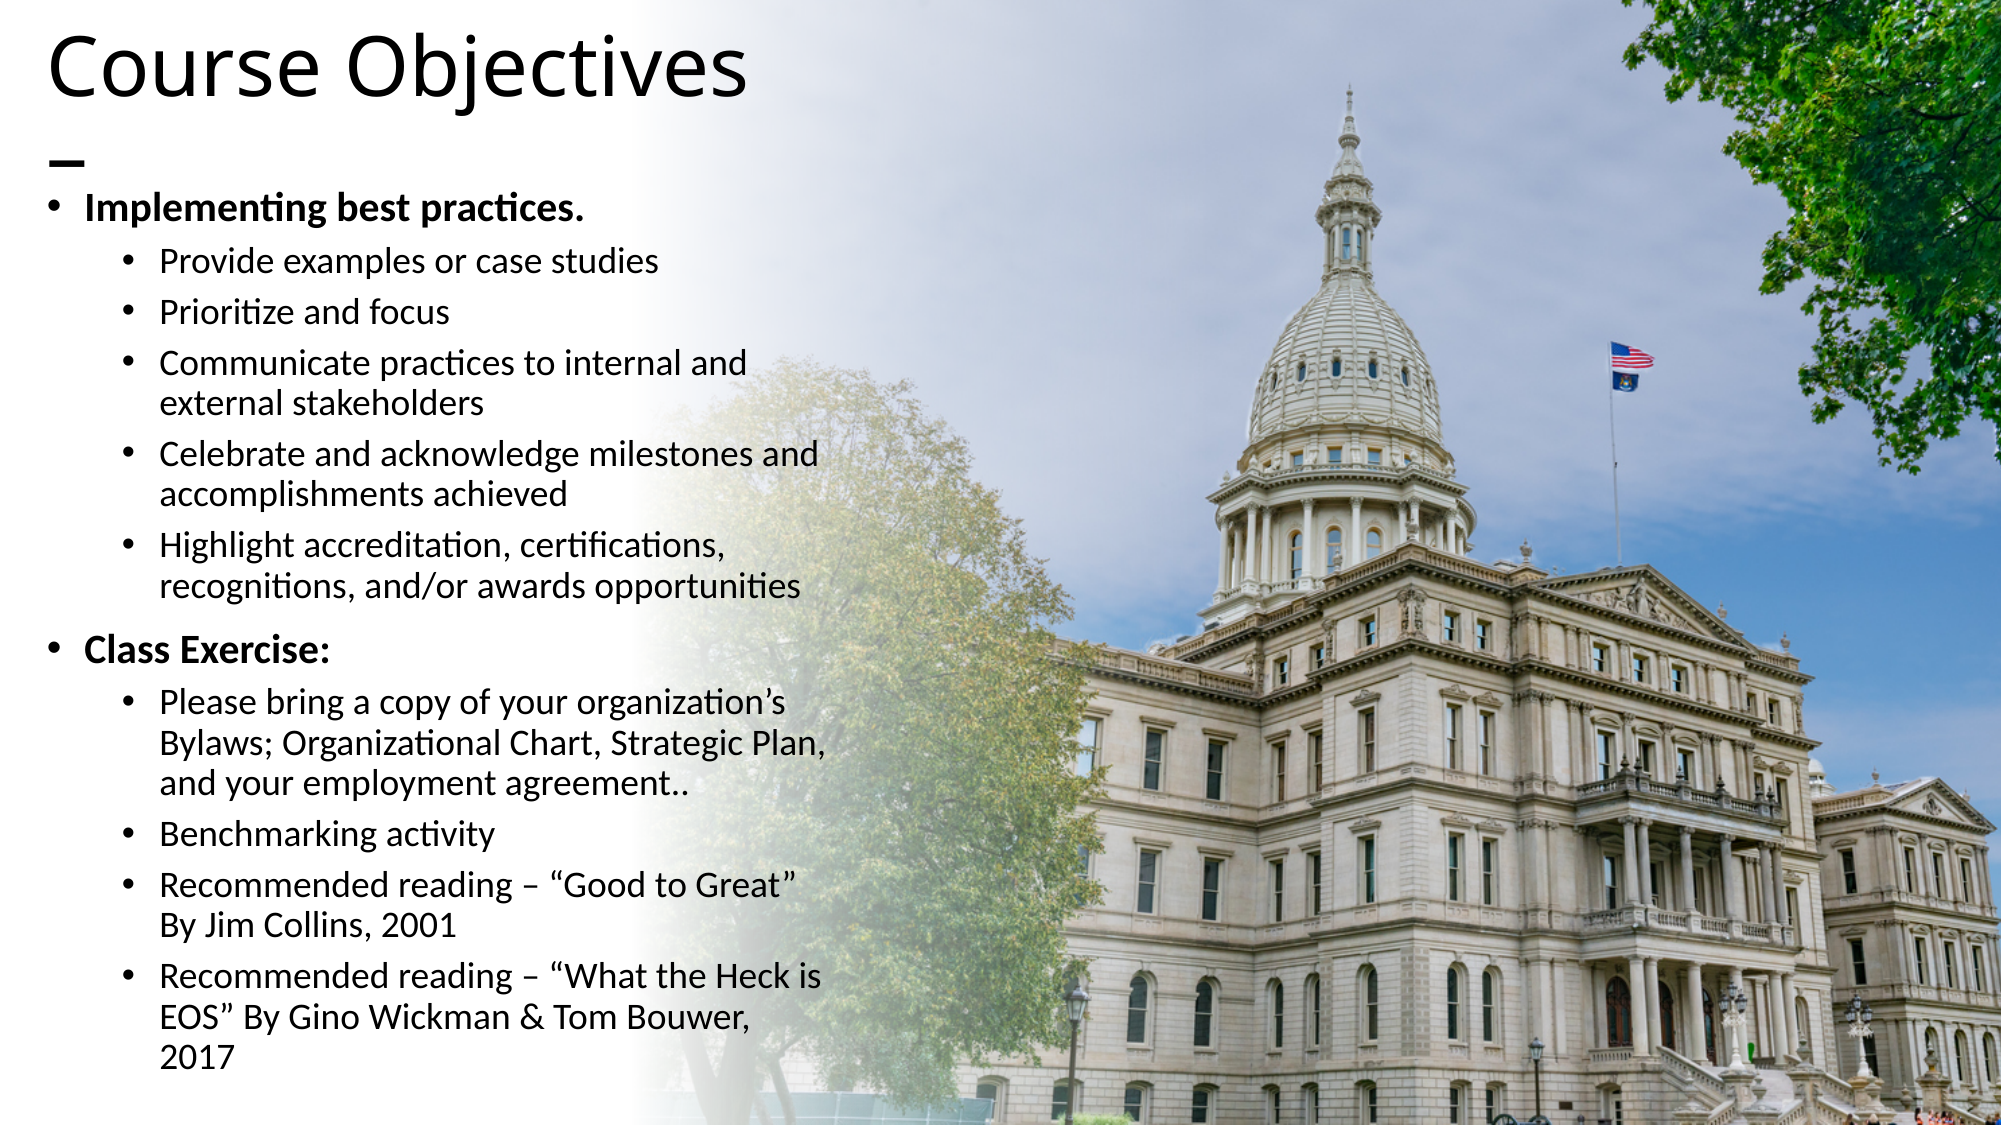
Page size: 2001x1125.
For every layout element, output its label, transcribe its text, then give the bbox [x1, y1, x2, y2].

picture [578, 0, 2001, 1125]
list Implementing best practices. Provide examples or case studies Prioritize and focus Communicate practices to internal and external stakeholders Celebrate and acknowledge milestones and accomplishments achieved Highlight accreditation, certifications, recognitions, and/or awards opportunities Class Exercise: Please bring a copy of your organization’s Bylaws; Organizational Chart, Strategic Plan, and your employment agreement.. Benchmarking activity Recommended reading – “Good to Great” By Jim Collins, 2001 Recommended reading – “What the Heck is EOS” By Gino Wickman & Tom Bouwer, 2017 [31, 178, 578, 793]
text_box [0, 0, 578, 1125]
title Course Objectives – [31, 0, 578, 178]
